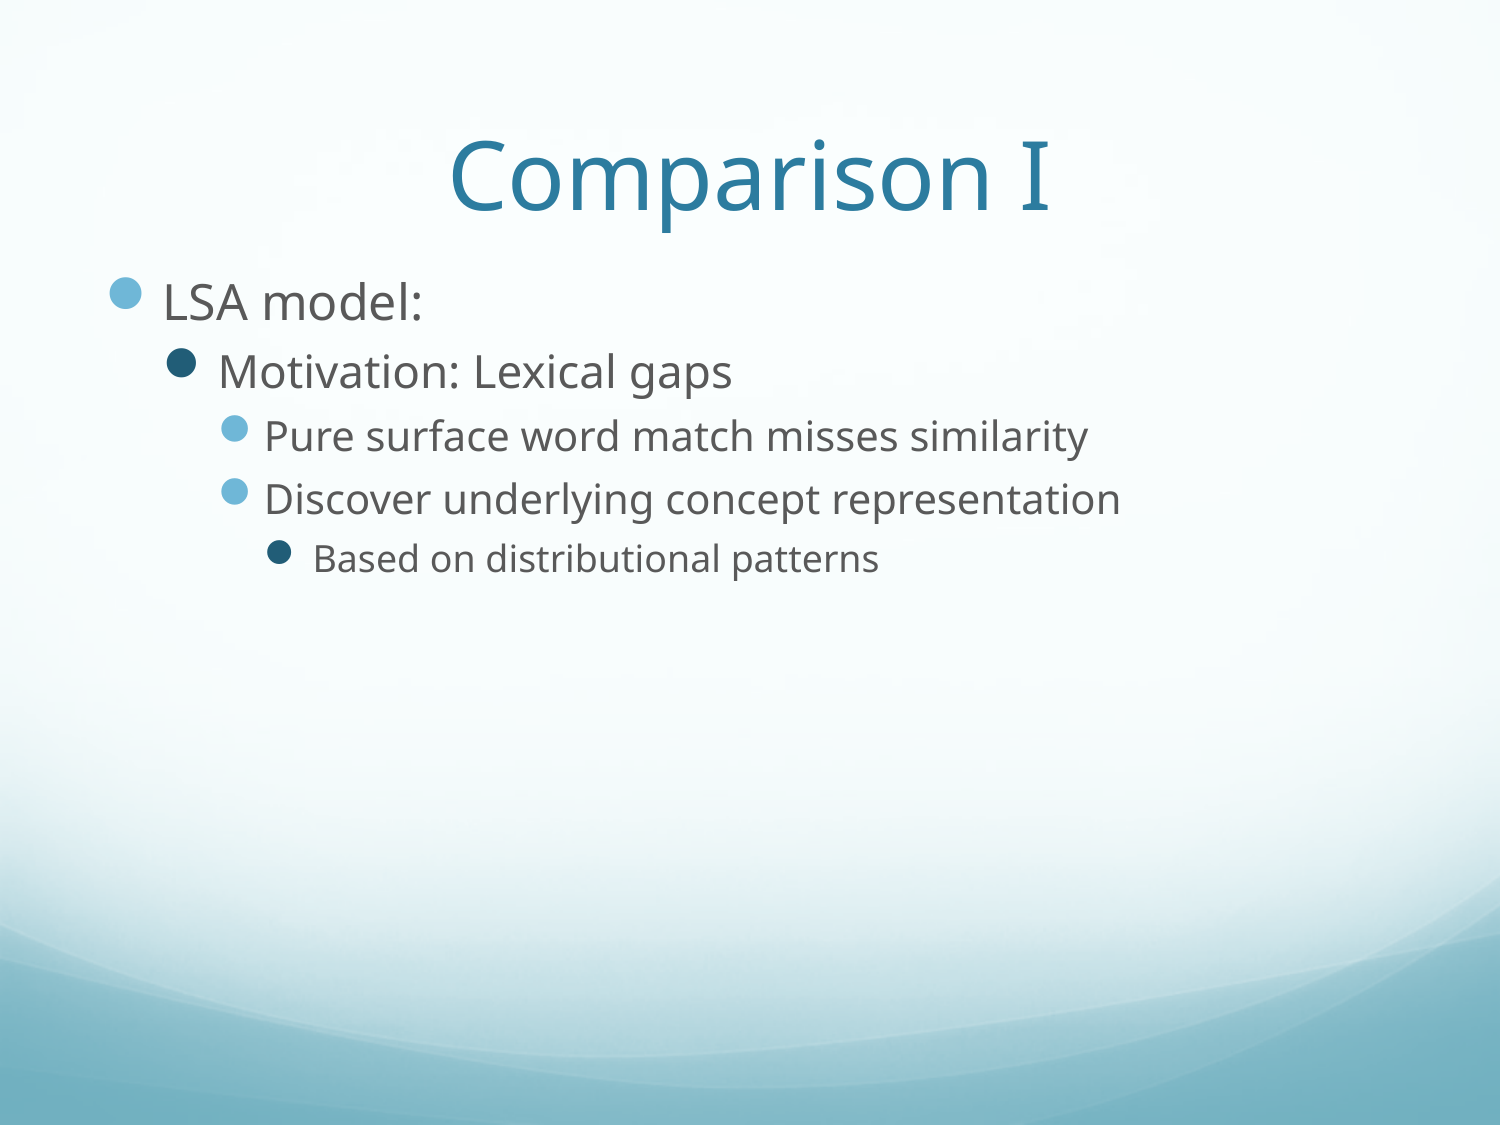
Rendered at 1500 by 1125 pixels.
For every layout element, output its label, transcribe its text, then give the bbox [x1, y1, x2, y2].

list LSA model: Motivation: Lexical gaps Pure surface word match misses similarity Discover underlying concept representation Based on distributional patterns [90, 262, 1447, 975]
title Comparison I [90, 17, 1410, 237]
